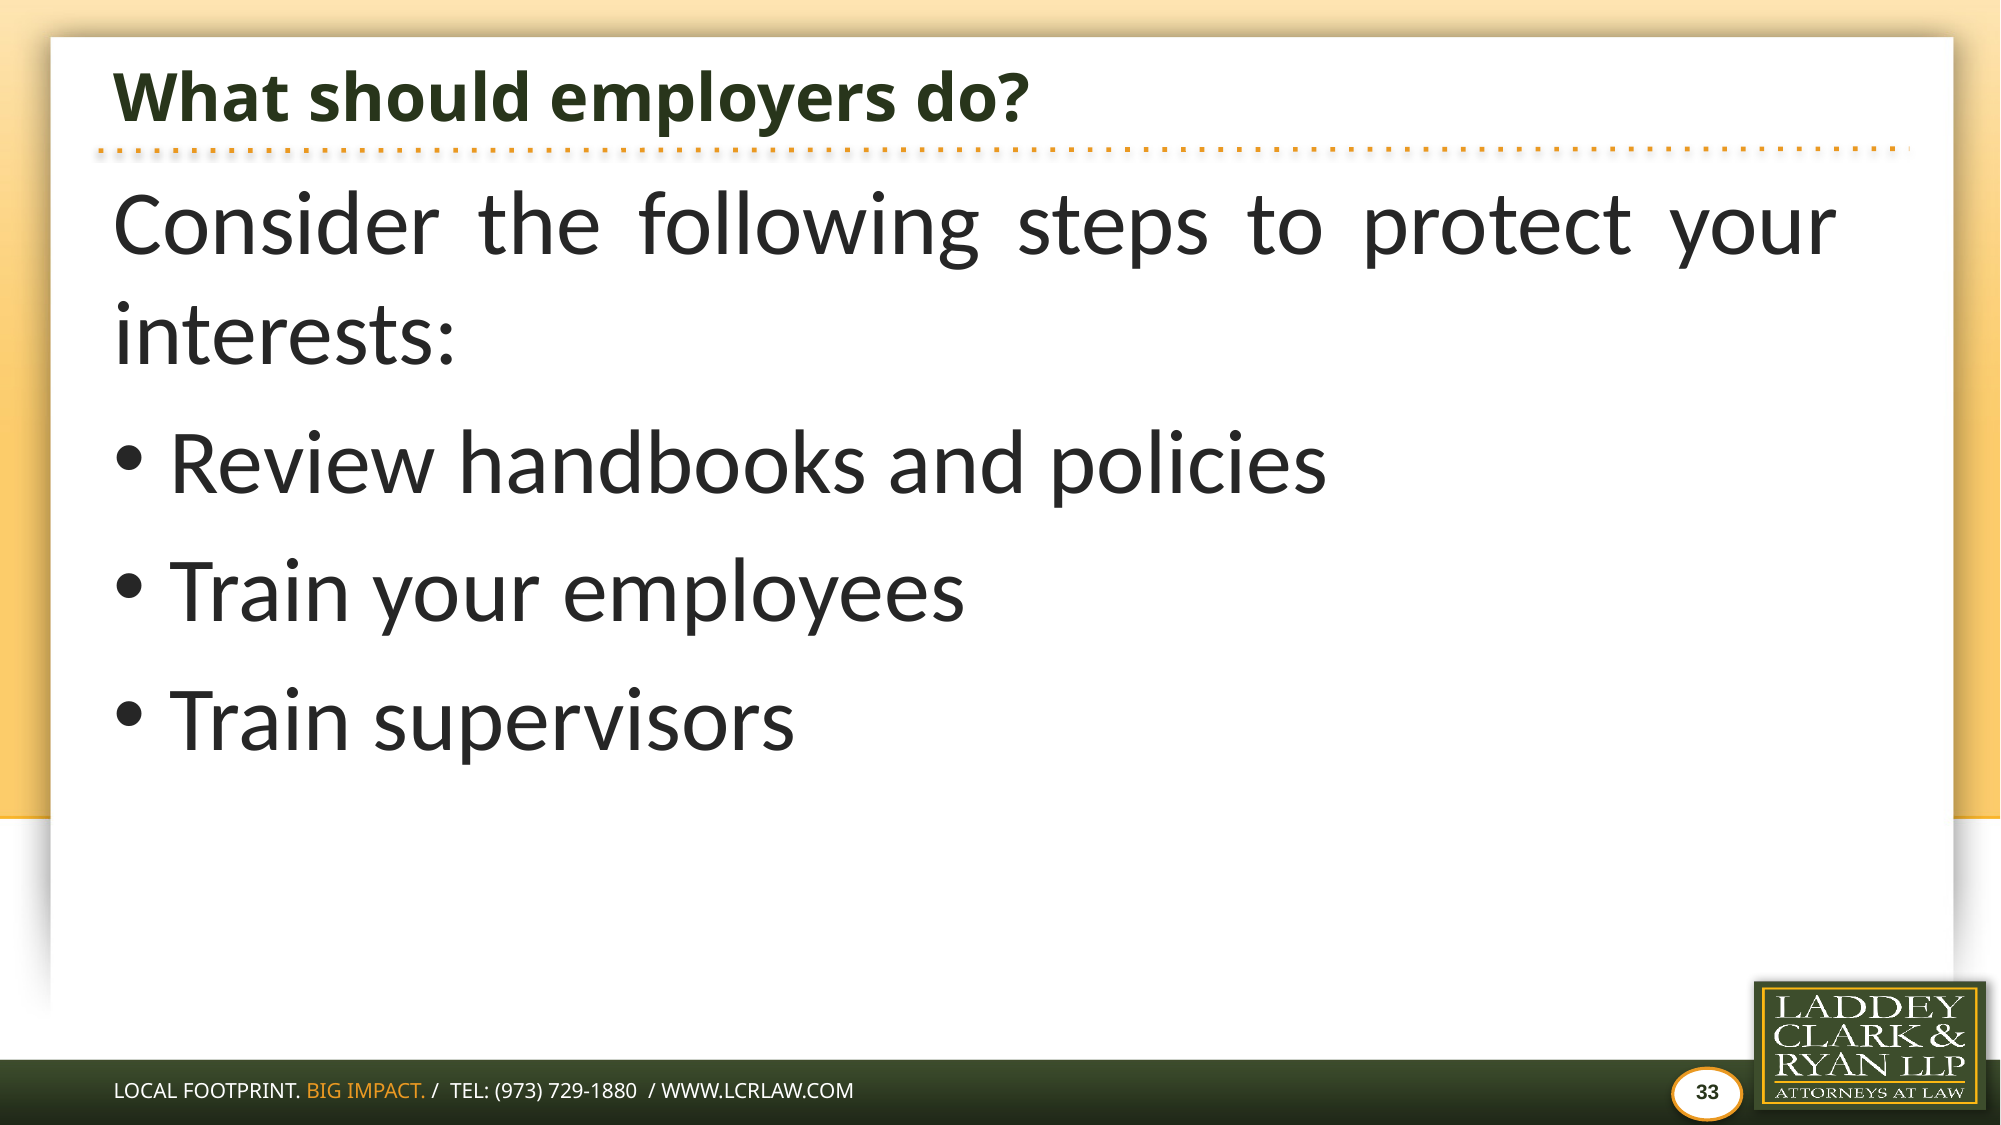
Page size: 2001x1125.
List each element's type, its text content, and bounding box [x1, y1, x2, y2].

picture [0, 0, 2001, 1125]
list Consider the following steps to protect your interests: Review handbooks and policies Train your employees Train supervisors [98, 155, 1856, 1031]
title What should employers do? [98, 47, 1910, 147]
